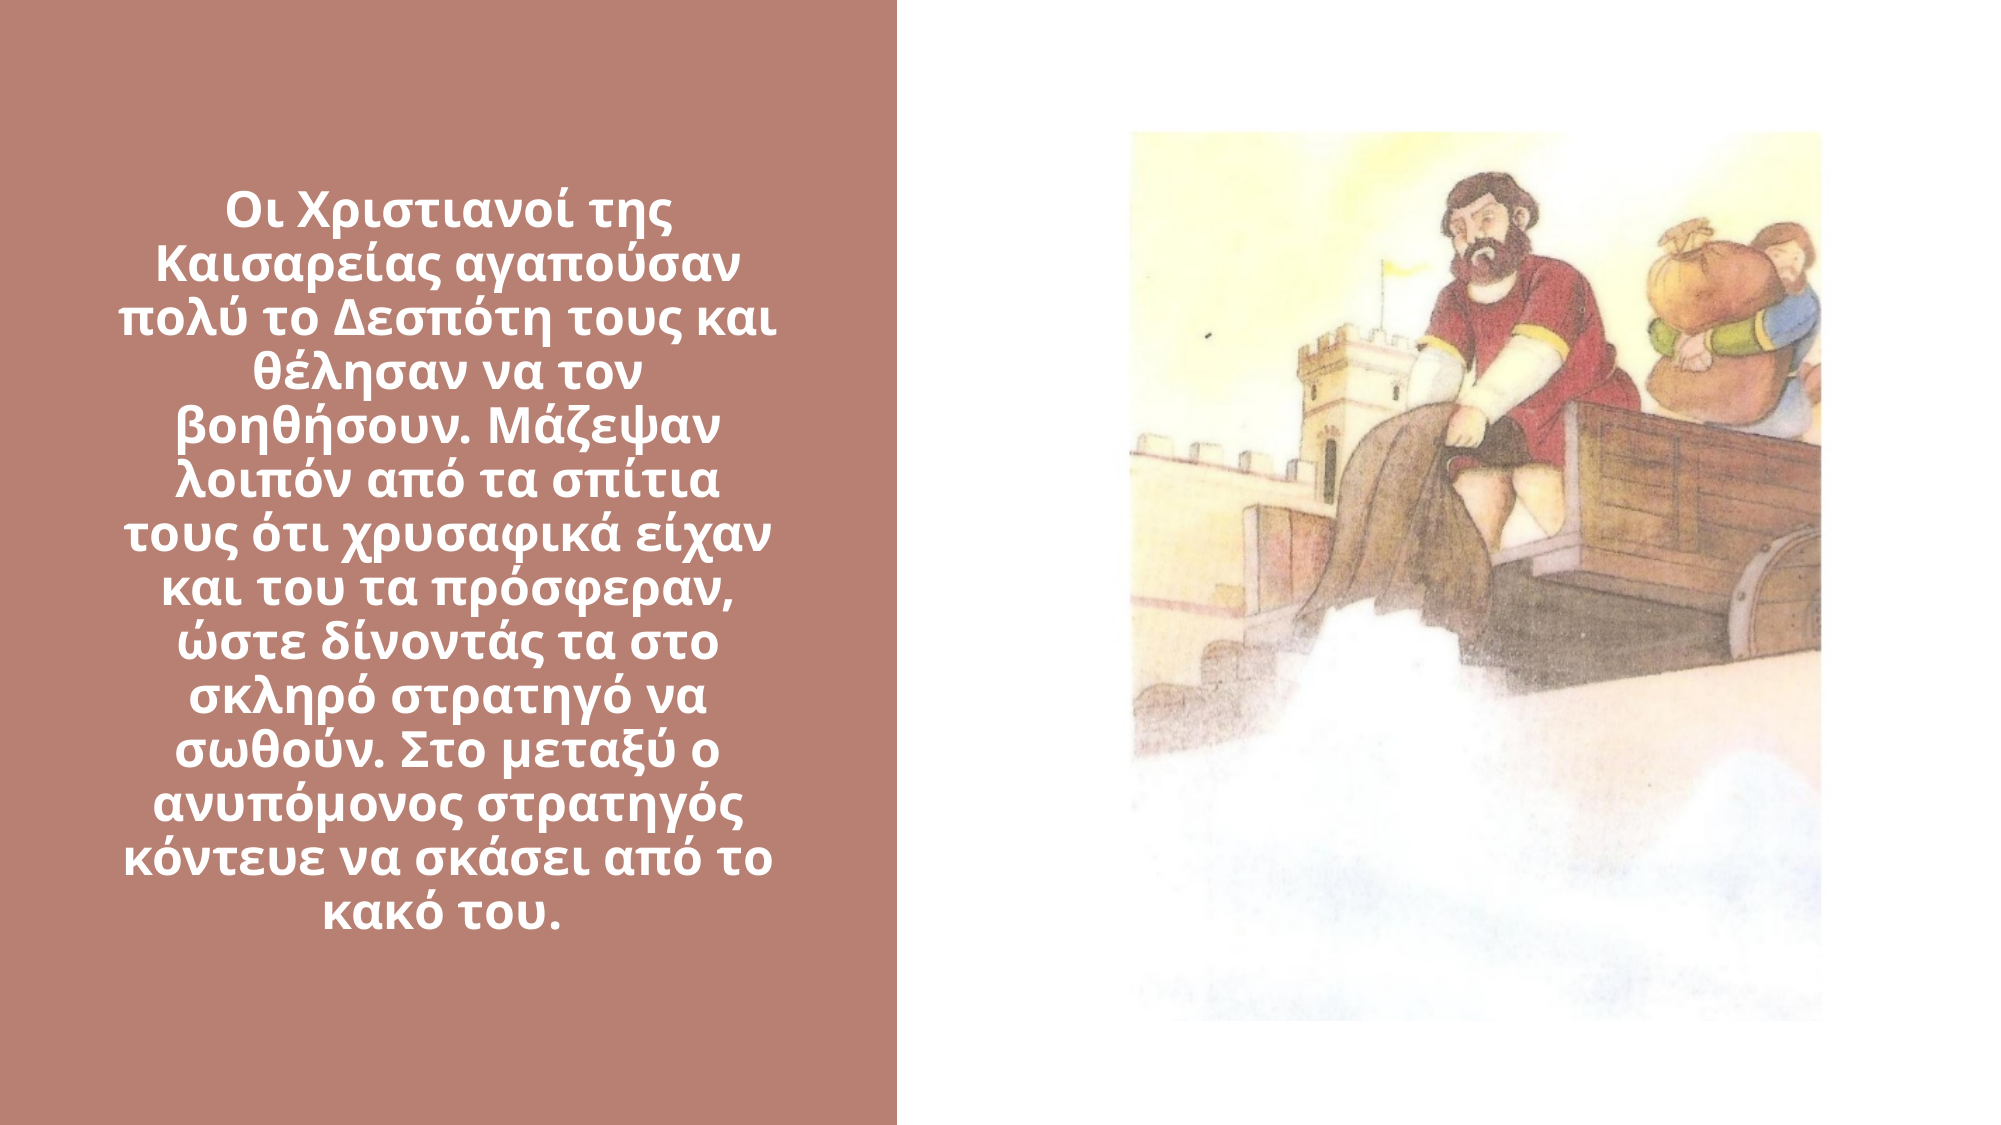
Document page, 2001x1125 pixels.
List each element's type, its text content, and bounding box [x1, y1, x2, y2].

text_box [0, 0, 898, 1125]
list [999, 104, 1896, 1021]
title Οι Xριστιανοί της Καισαρείας αγαπούσαν πολύ το Δεσπότη τους και θέλησαν να τον βοηθήσουν. Μάζεψαν λοιπόν από τα σπίτια τους ότι χρυσαφικά είχαν και του τα πρόσφεραν, ώστε δίνοντάς τα στο σκληρό στρατηγό να σωθούν. Στο μεταξύ ο ανυπόμονος στρατηγός κόντευε να σκάσει από το κακό του. [101, 104, 796, 1021]
